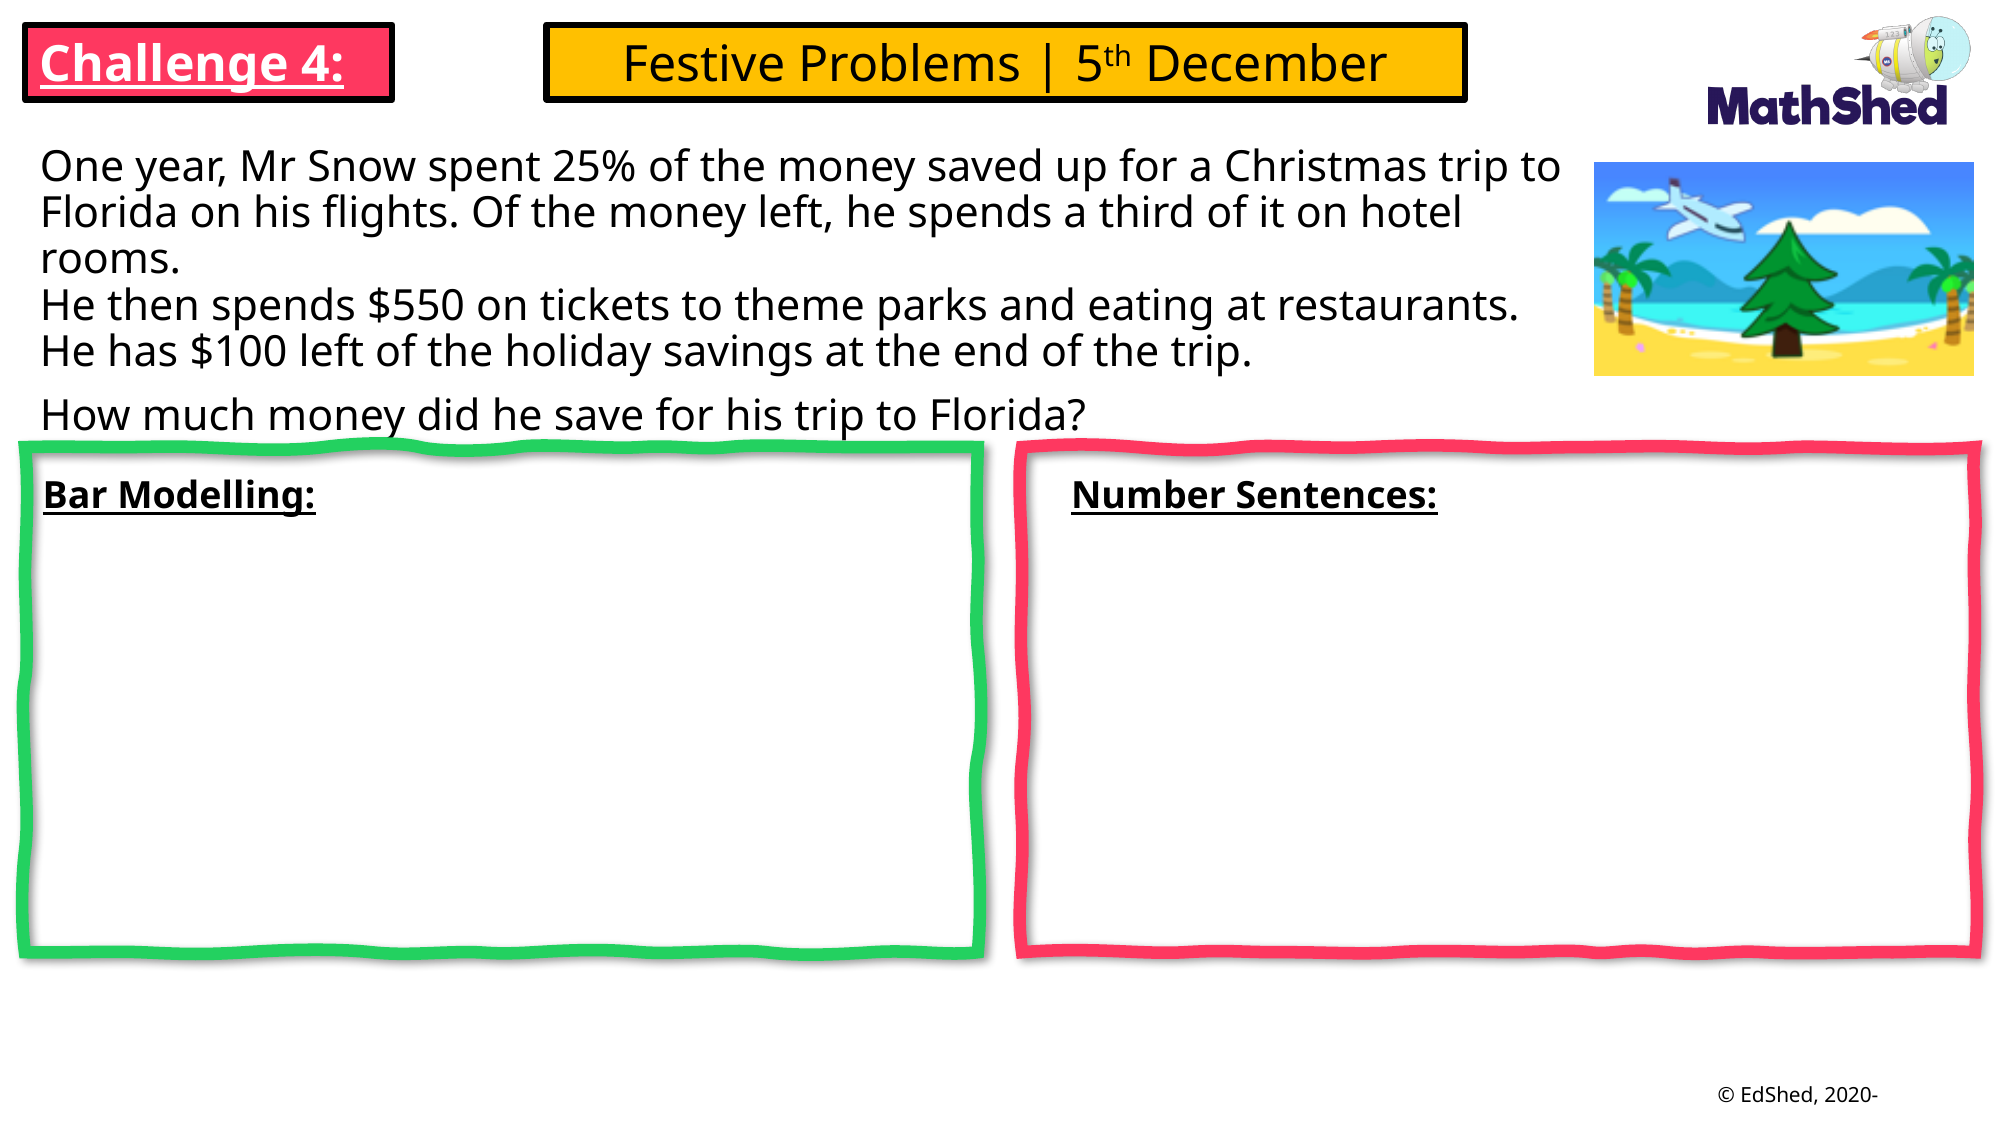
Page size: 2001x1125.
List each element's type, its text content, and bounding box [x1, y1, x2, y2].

text_box [21, 442, 983, 956]
subtitle Festive Problems | 5th December [546, 24, 1465, 100]
picture [1594, 162, 1974, 376]
text_box One year, Mr Snow spent 25% of the money saved up for a Christmas trip to Florida on his flights. Of the money left, he spends a third of it on hotel rooms. He then spends $550 on tickets to theme parks and eating at restaurants. He has $100 left of the holiday savings at the end of the trip. How much money did he save for his trip to Florida? [24, 136, 1595, 451]
text_box Bar Modelling: [27, 464, 331, 524]
text_box Challenge 4: [24, 24, 393, 100]
text_box © EdShed, 2020- [1702, 1077, 2000, 1123]
picture [1708, 0, 1975, 125]
text_box [1018, 443, 1979, 955]
